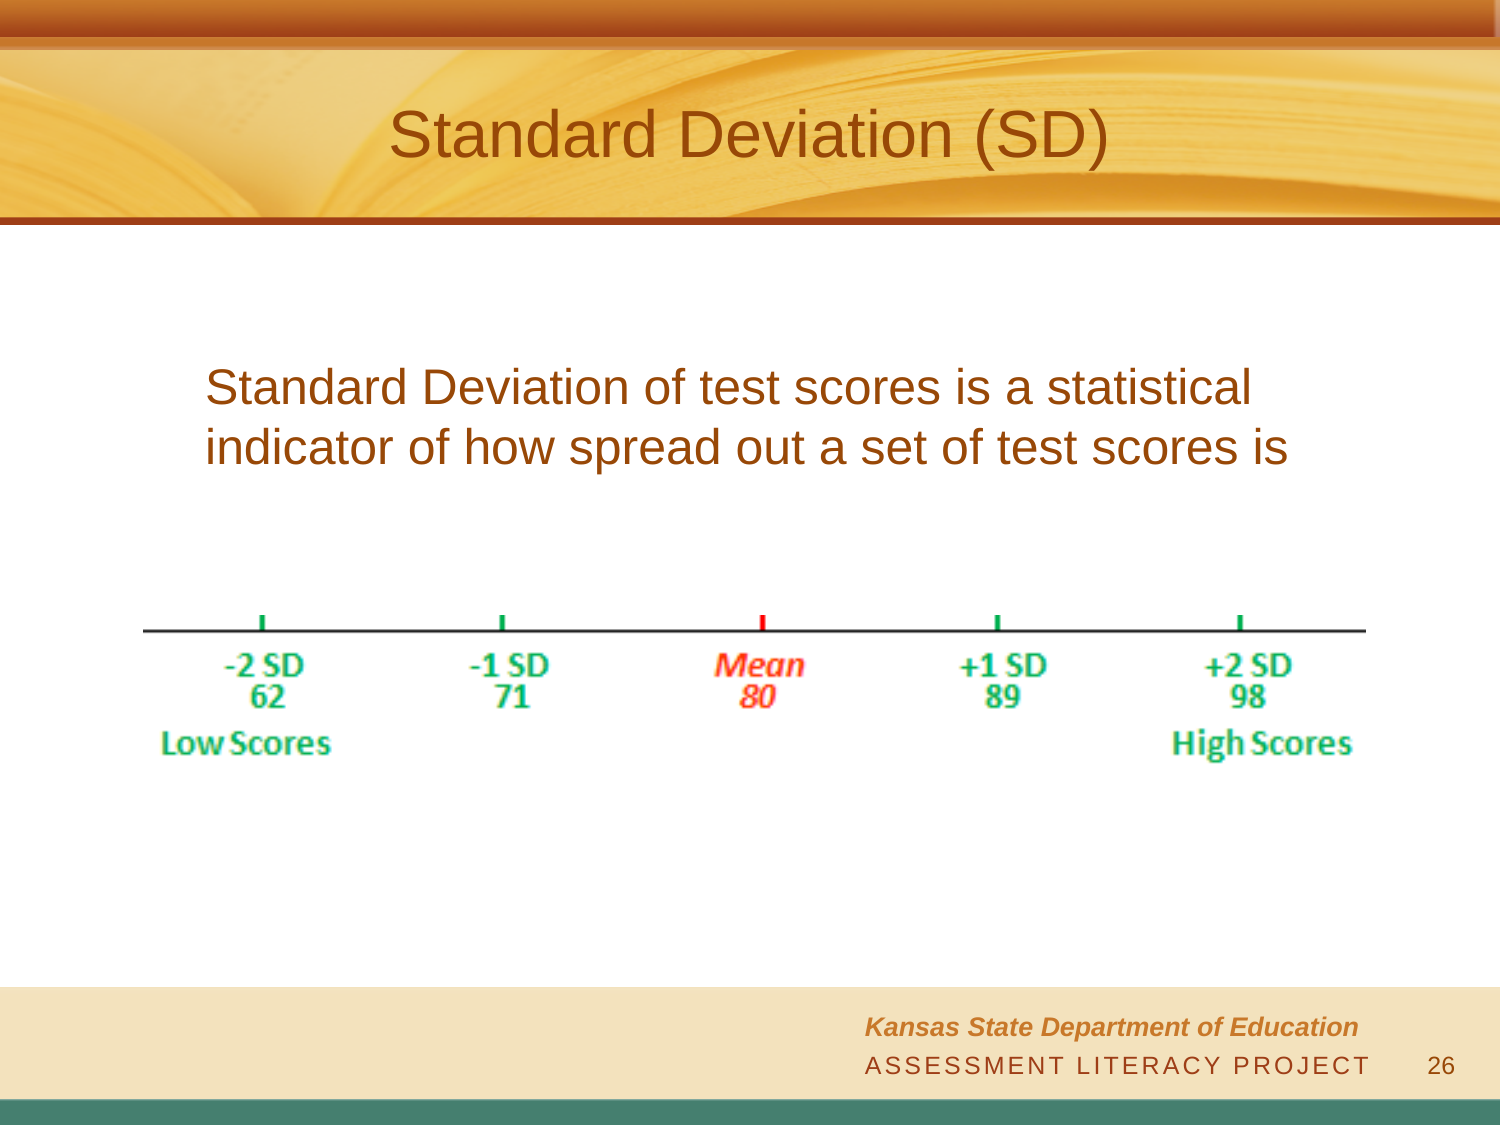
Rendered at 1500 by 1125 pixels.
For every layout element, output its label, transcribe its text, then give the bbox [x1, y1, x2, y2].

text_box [143, 615, 1366, 779]
picture [0, 0, 1500, 226]
list Standard Deviation of test scores is a statistical indicator of how spread out a set of test scores is [190, 346, 1500, 985]
picture [0, 987, 1500, 1125]
